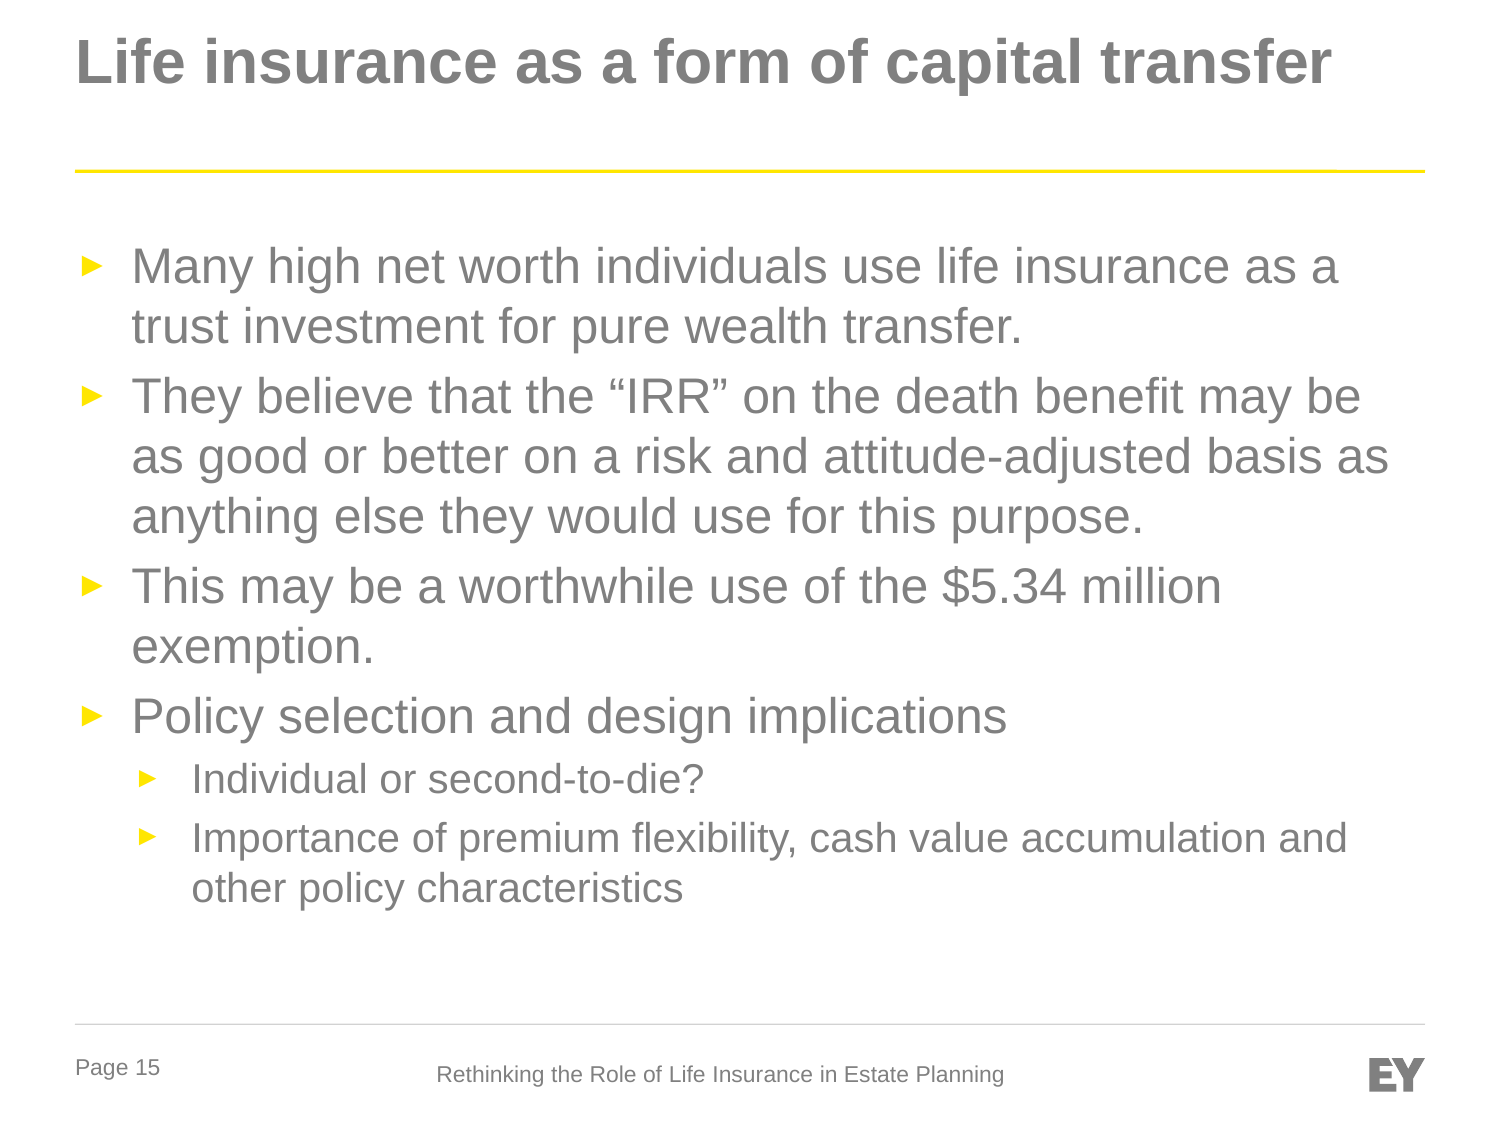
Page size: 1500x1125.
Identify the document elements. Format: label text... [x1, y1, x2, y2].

title Life insurance as a form of capital transfer [75, 33, 1425, 175]
list Many high net worth individuals use life insurance as a trust investment for pure wealth transfer. They believe that the “IRR” on the death benefit may be as good or better on a risk and attitude-adjusted basis as anything else they would use for this purpose. This may be a worthwhile use of the $5.34 million exemption. Policy selection and design implications Individual or second-to-die? Importance of premium flexibility, cash value accumulation and other policy characteristics [75, 233, 1425, 1005]
